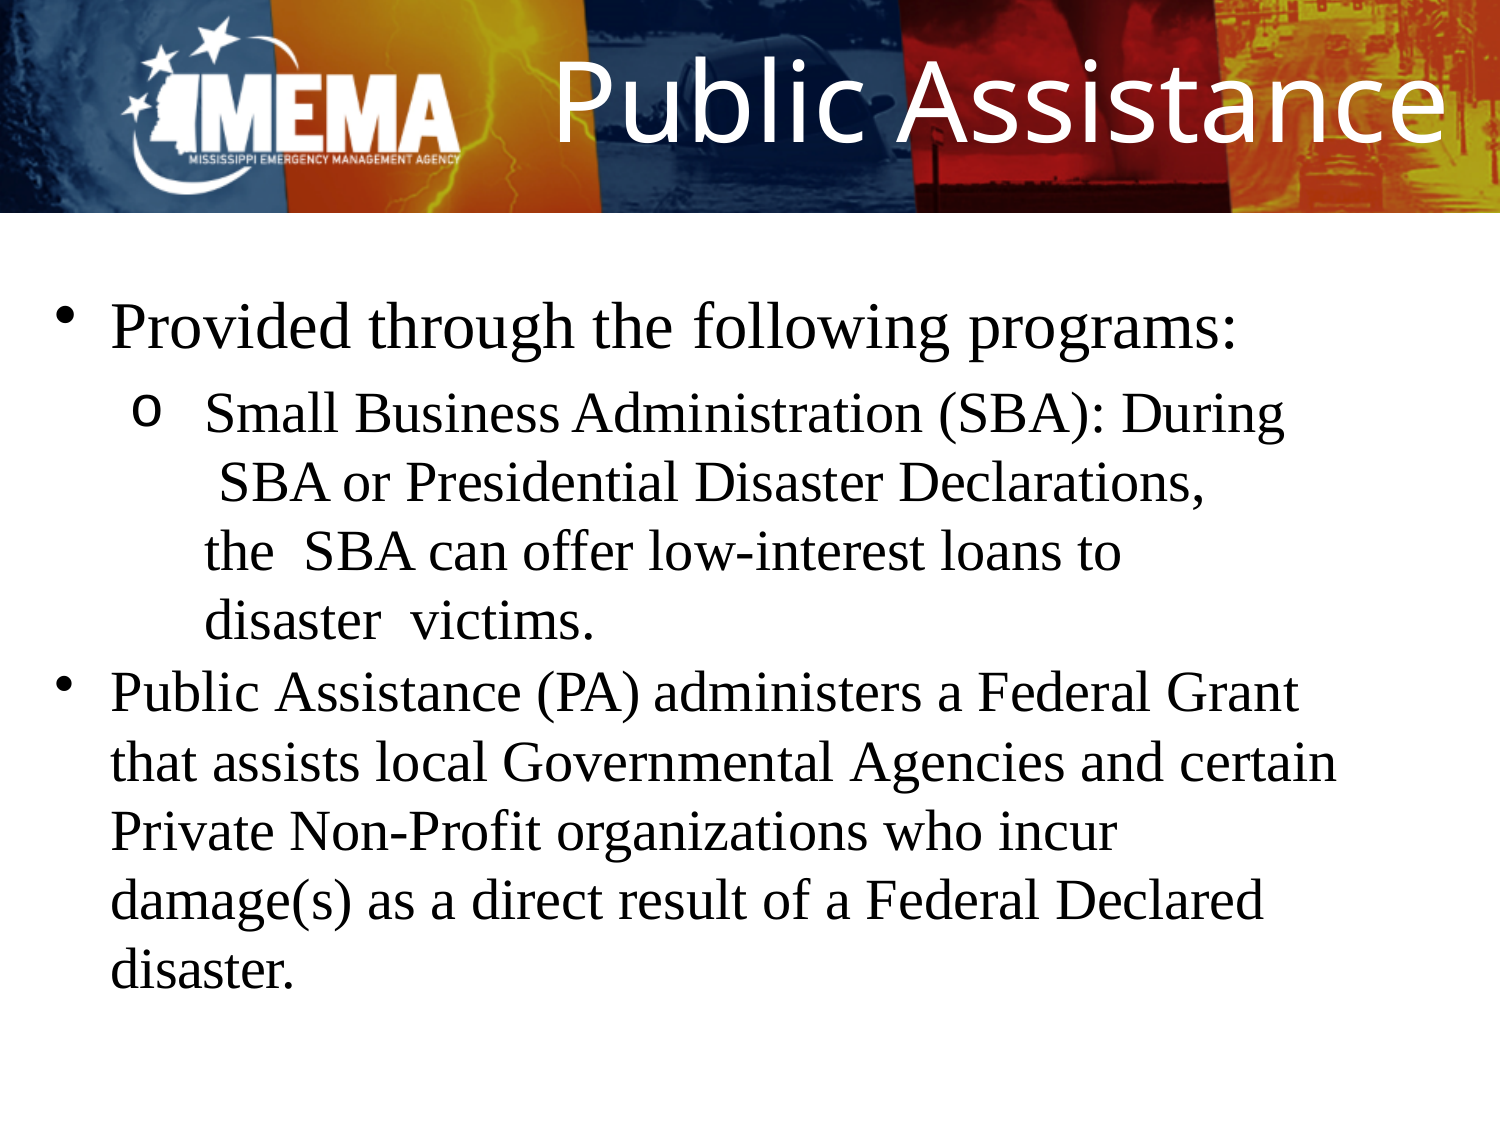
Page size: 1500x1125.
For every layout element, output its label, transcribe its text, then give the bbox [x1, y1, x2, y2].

text_box Provided through the following programs: Small Business Administration (SBA): During SBA or Presidential Disaster Declarations, the SBA can offer low-interest loans to disaster victims. Public Assistance (PA) administers a Federal Grant that assists local Governmental Agencies and certain Private Non-Profit organizations who incur damage(s) as a direct result of a Federal Declared disaster. [37, 274, 1388, 1011]
picture [0, 0, 1500, 213]
